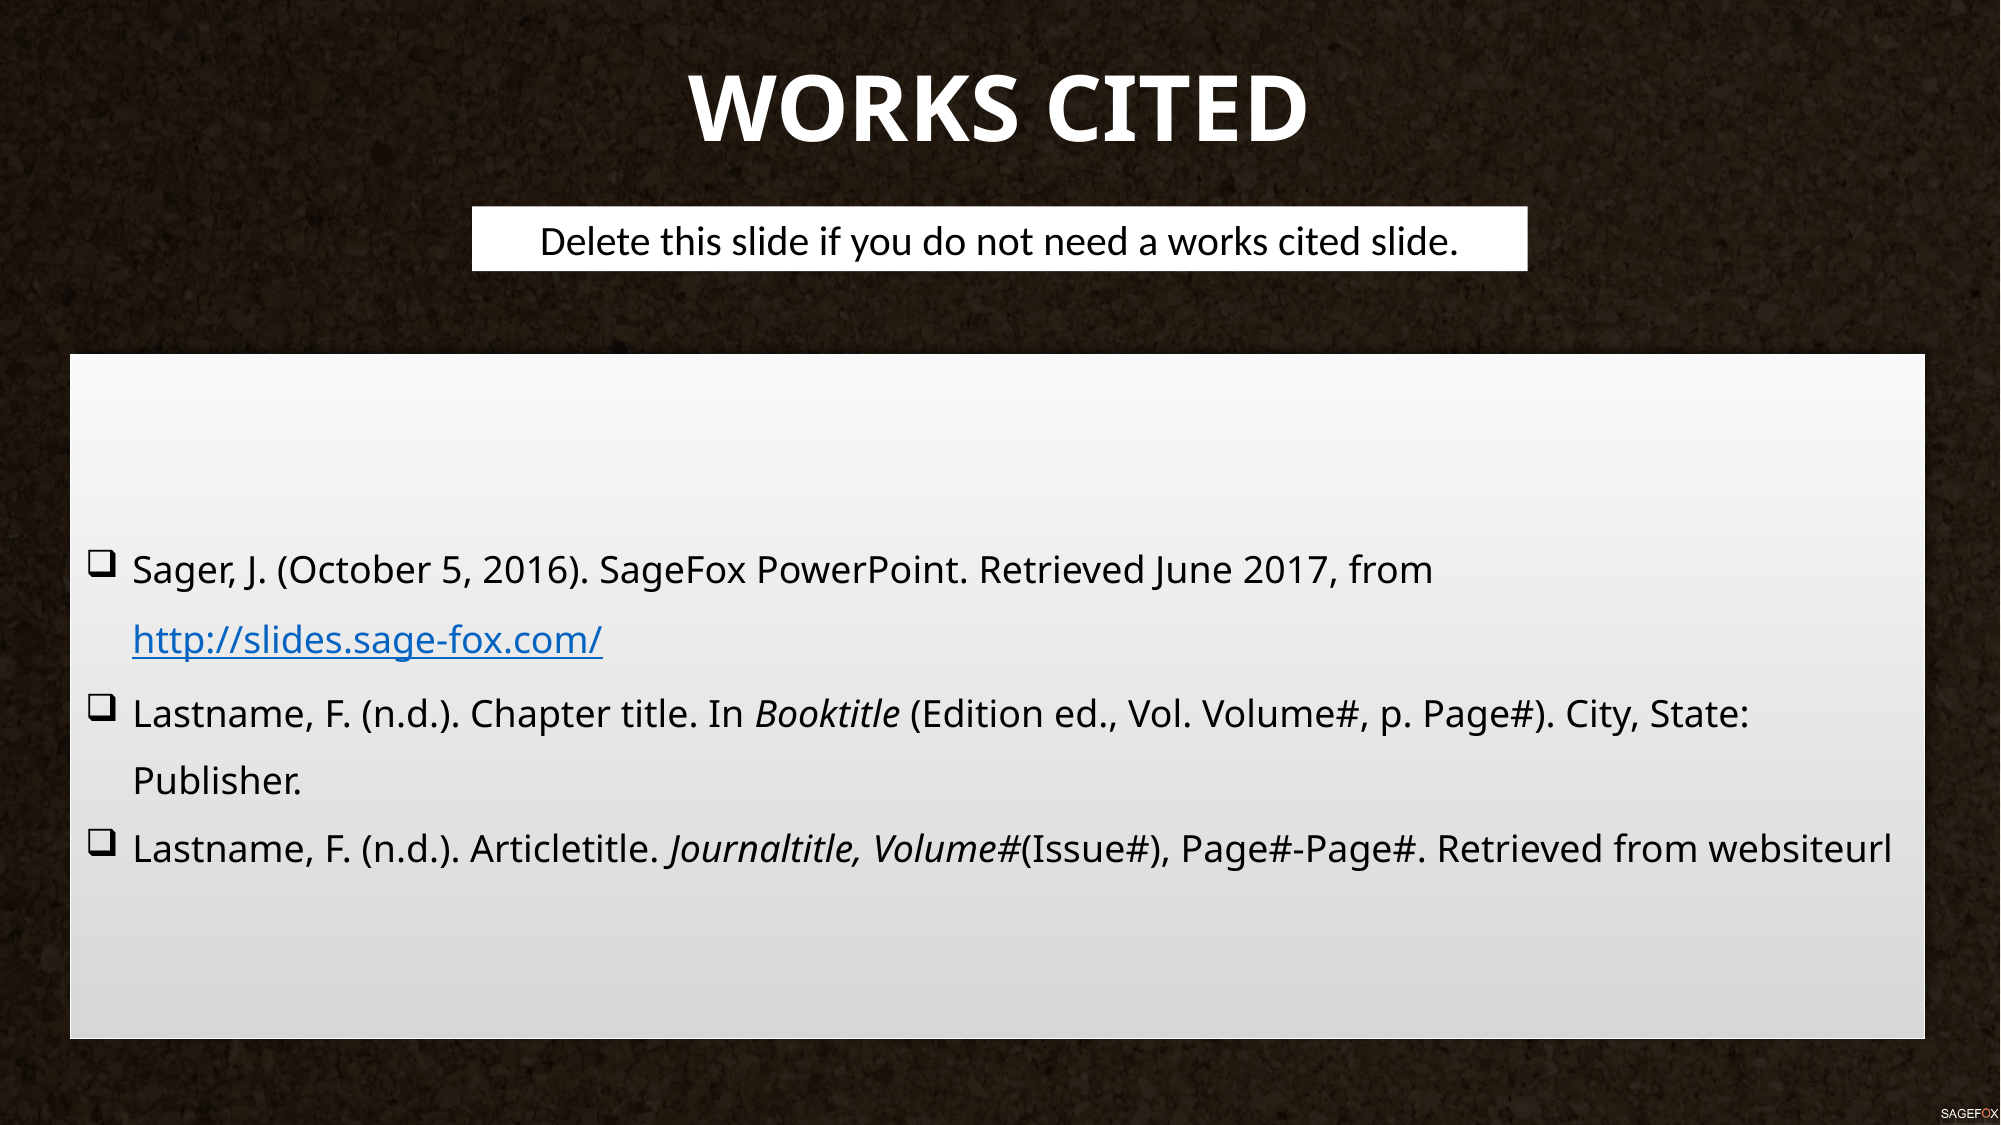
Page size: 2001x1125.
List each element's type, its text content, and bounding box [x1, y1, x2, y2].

text_box WORKS CITED [548, 42, 1452, 167]
text_box Delete this slide if you do not need a works cited slide. [472, 206, 1528, 272]
text_box Sager, J. (October 5, 2016). SageFox PowerPoint. Retrieved June 2017, from http://slides.sage-fox.com/ Lastname, F. (n.d.). Chapter title. In Booktitle (Edition ed., Vol. Volume#, p. Page#). City, State: Publisher. Lastname, F. (n.d.). Articletitle. Journaltitle, Volume#(Issue#), Page#-Page#. Retrieved from websiteurl [70, 354, 1925, 1039]
picture [0, 0, 2001, 1125]
